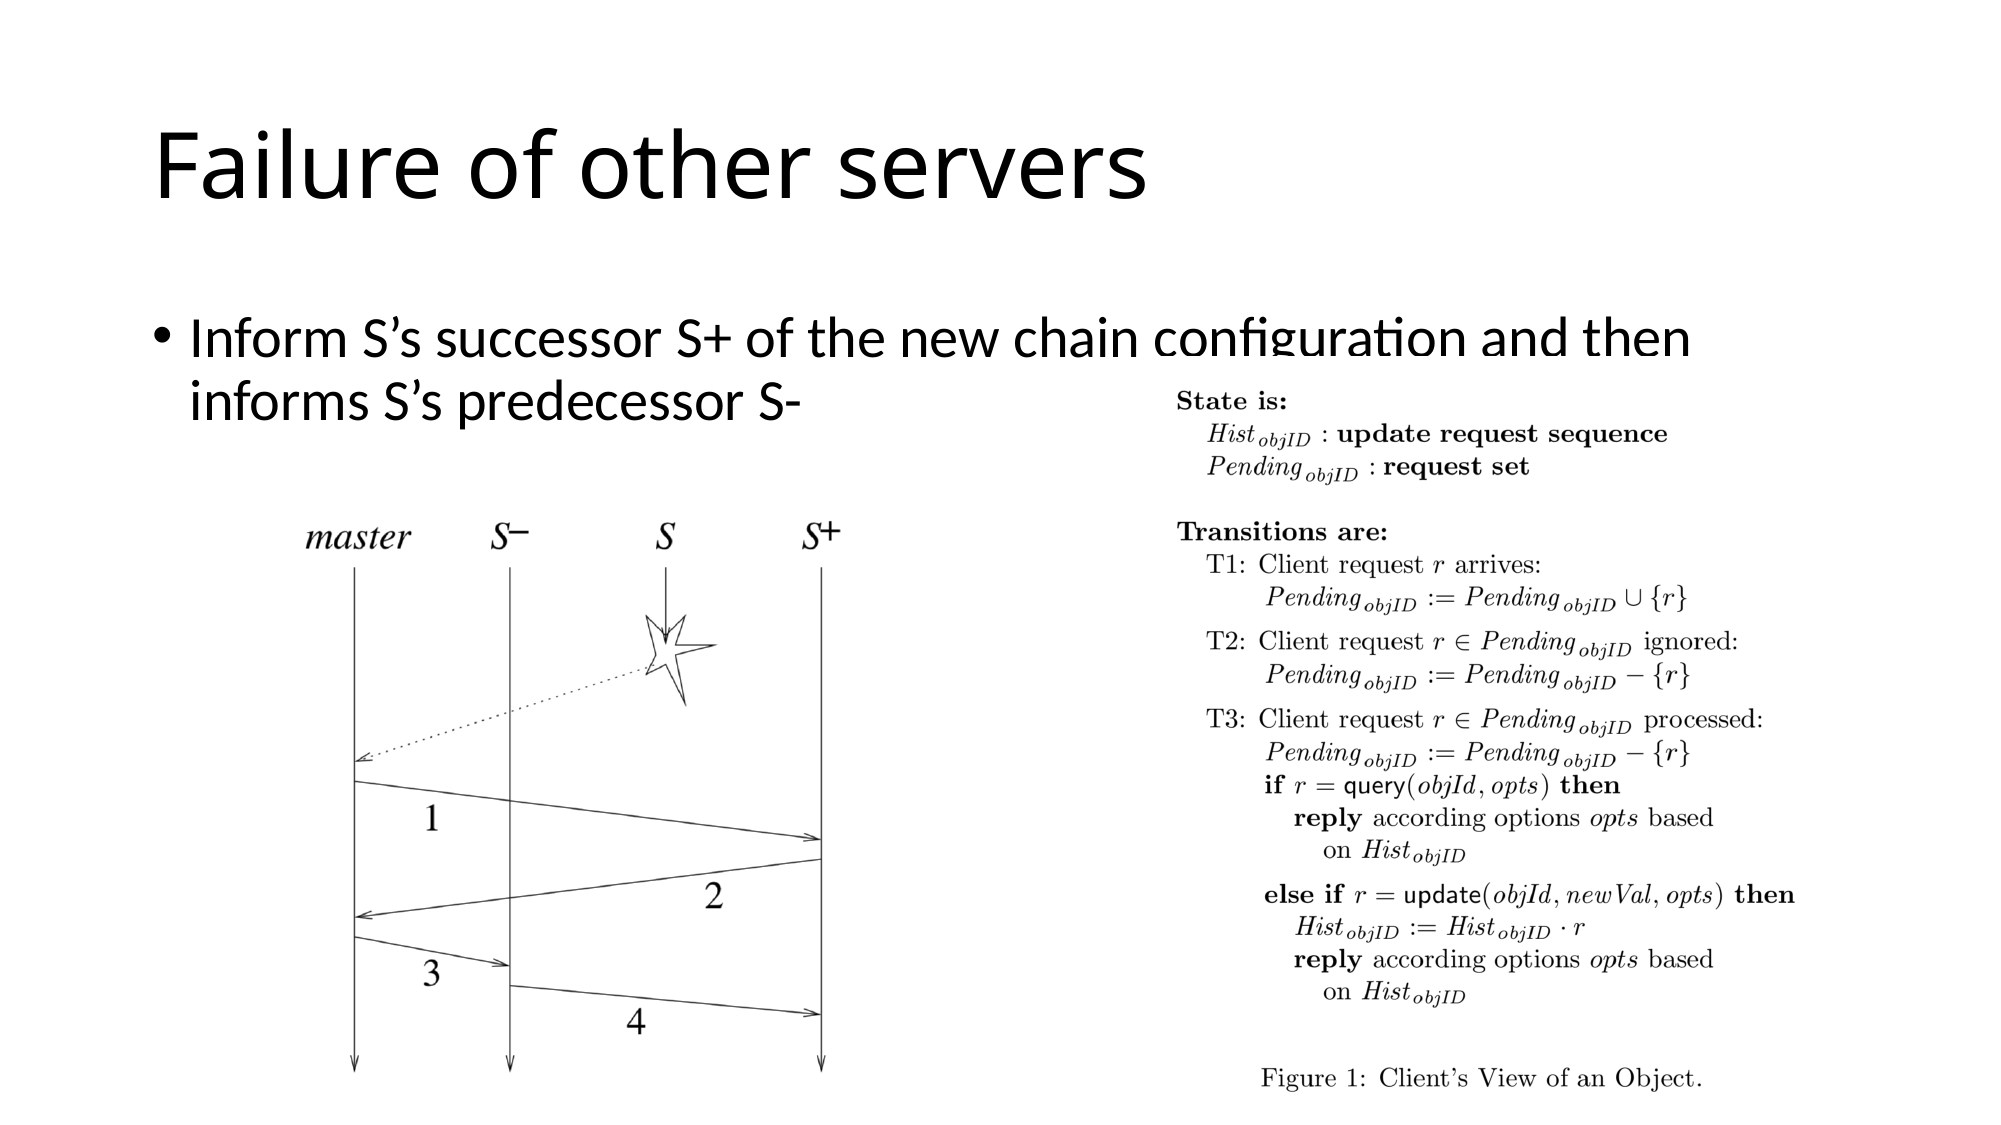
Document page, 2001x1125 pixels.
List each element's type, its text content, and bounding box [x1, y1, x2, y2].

list Inform S’s successor S+ of the new chain configuration and then informs S’s predecessor S- [137, 299, 1863, 1014]
picture [1145, 356, 1863, 1125]
title Failure of other servers [137, 59, 1863, 278]
picture [244, 484, 930, 1125]
